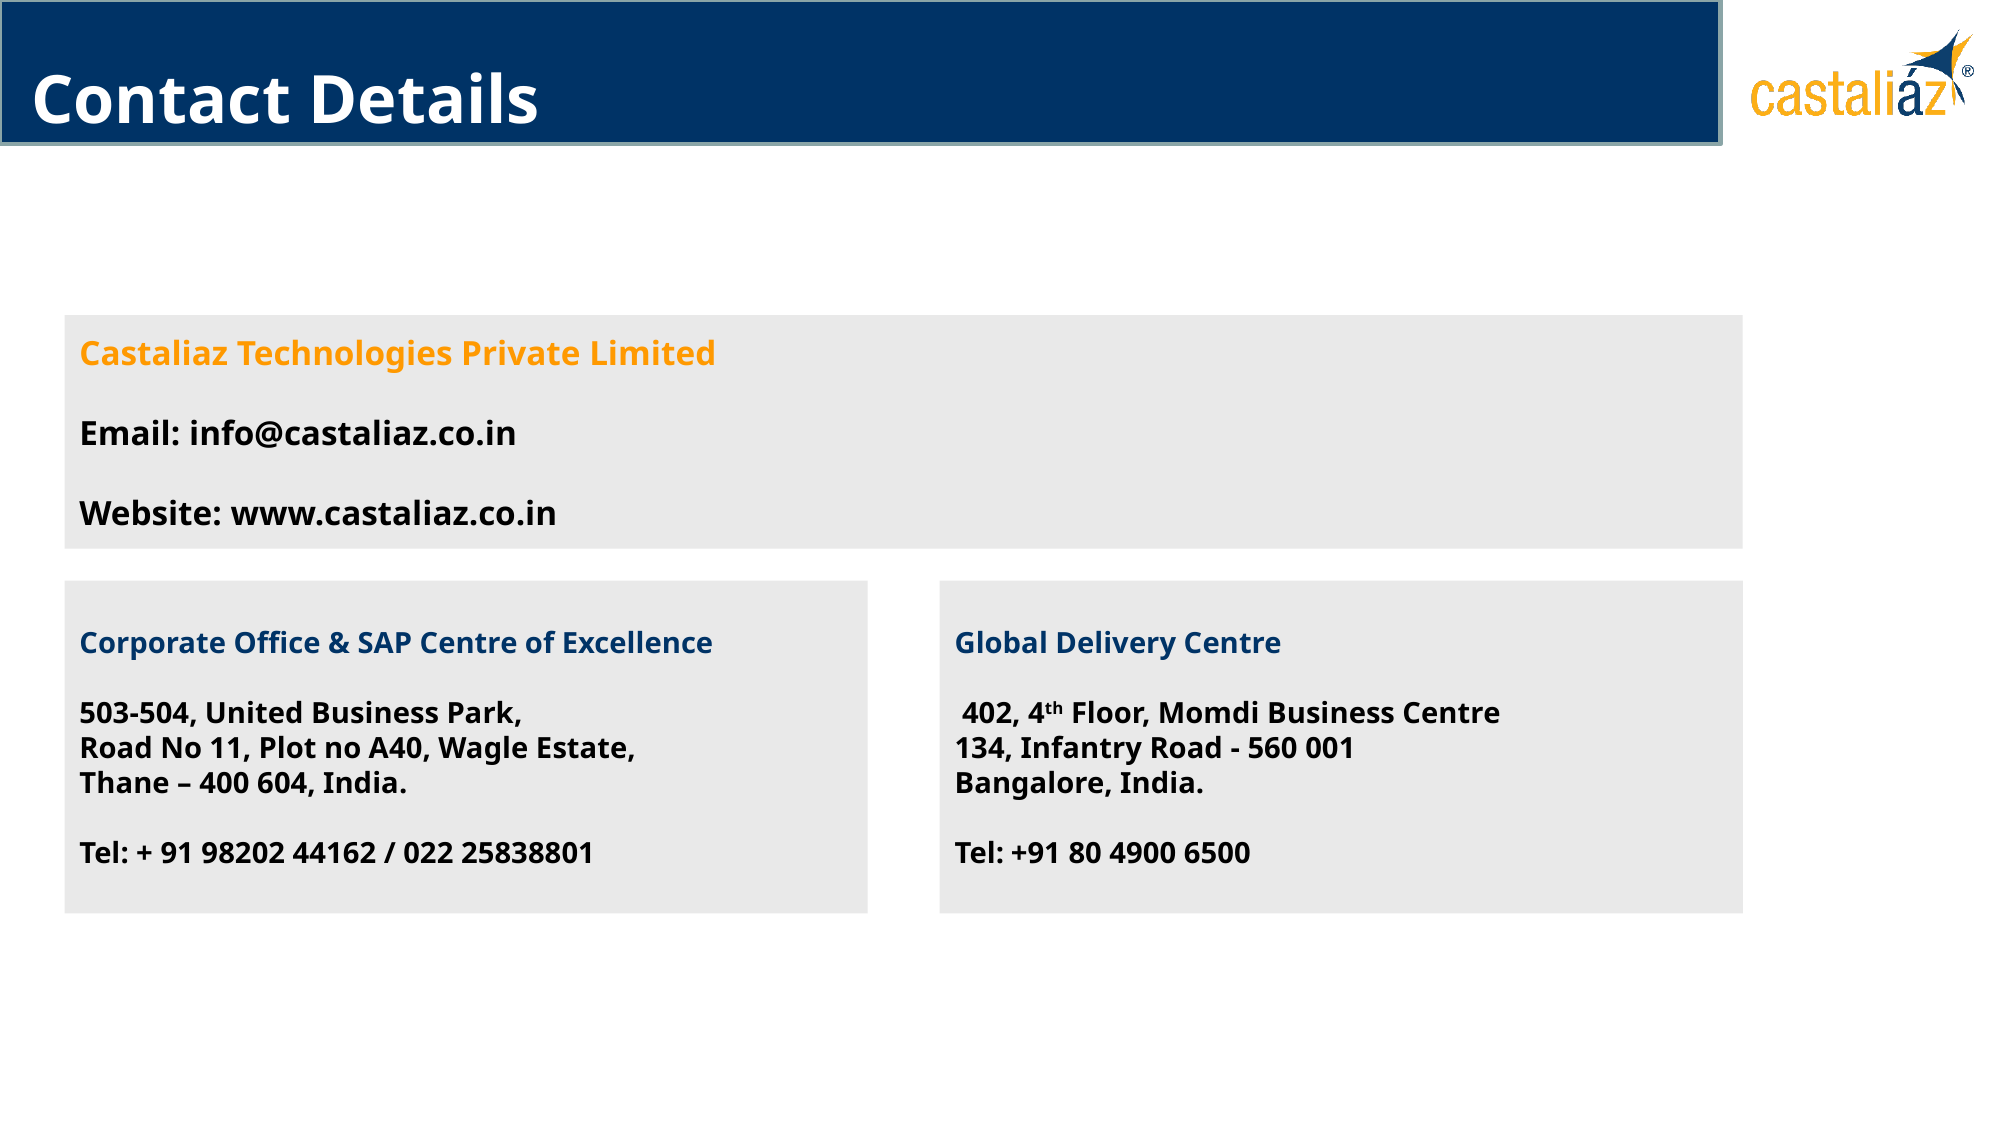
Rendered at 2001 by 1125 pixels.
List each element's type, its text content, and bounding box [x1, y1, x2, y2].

text_box Global Delivery Centre 402, 4th Floor, Momdi Business Centre 134, Infantry Road - 560 001 Bangalore, India. Tel: +91 80 4900 6500 [939, 580, 1743, 914]
picture [1741, 0, 1984, 145]
text_box Castaliaz Technologies Private Limited Email: info@castaliaz.co.in Website: www.castaliaz.co.in [64, 315, 1743, 549]
title Contact Details [16, 11, 1742, 145]
text_box Corporate Office & SAP Centre of Excellence 503-504, United Business Park, Road No 11, Plot no A40, Wagle Estate, Thane – 400 604, India. Tel: + 91 98202 44162 / 022 25838801 [64, 580, 868, 914]
